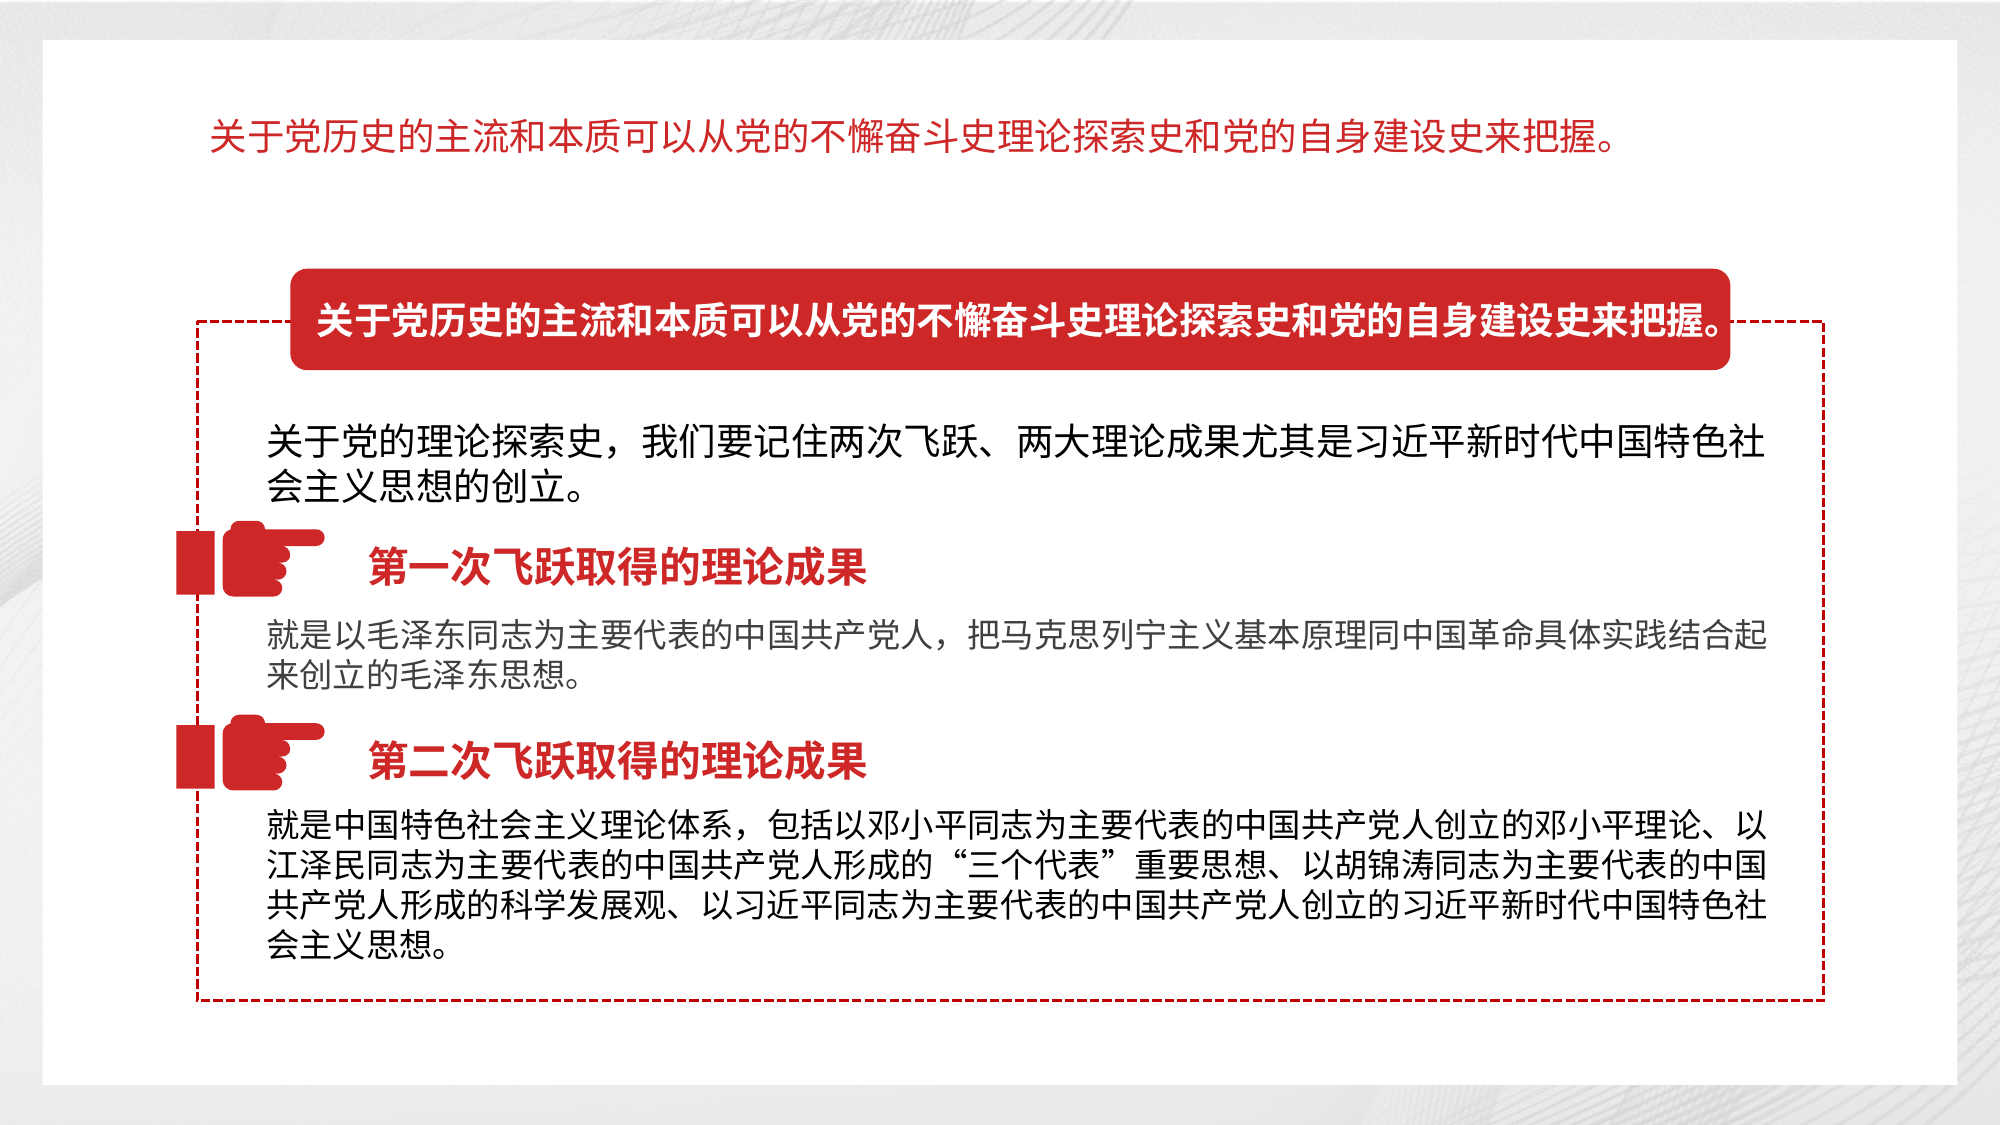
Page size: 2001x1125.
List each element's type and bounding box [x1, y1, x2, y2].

text_box [176, 515, 934, 597]
text_box [176, 709, 934, 791]
picture [0, 0, 2000, 1125]
